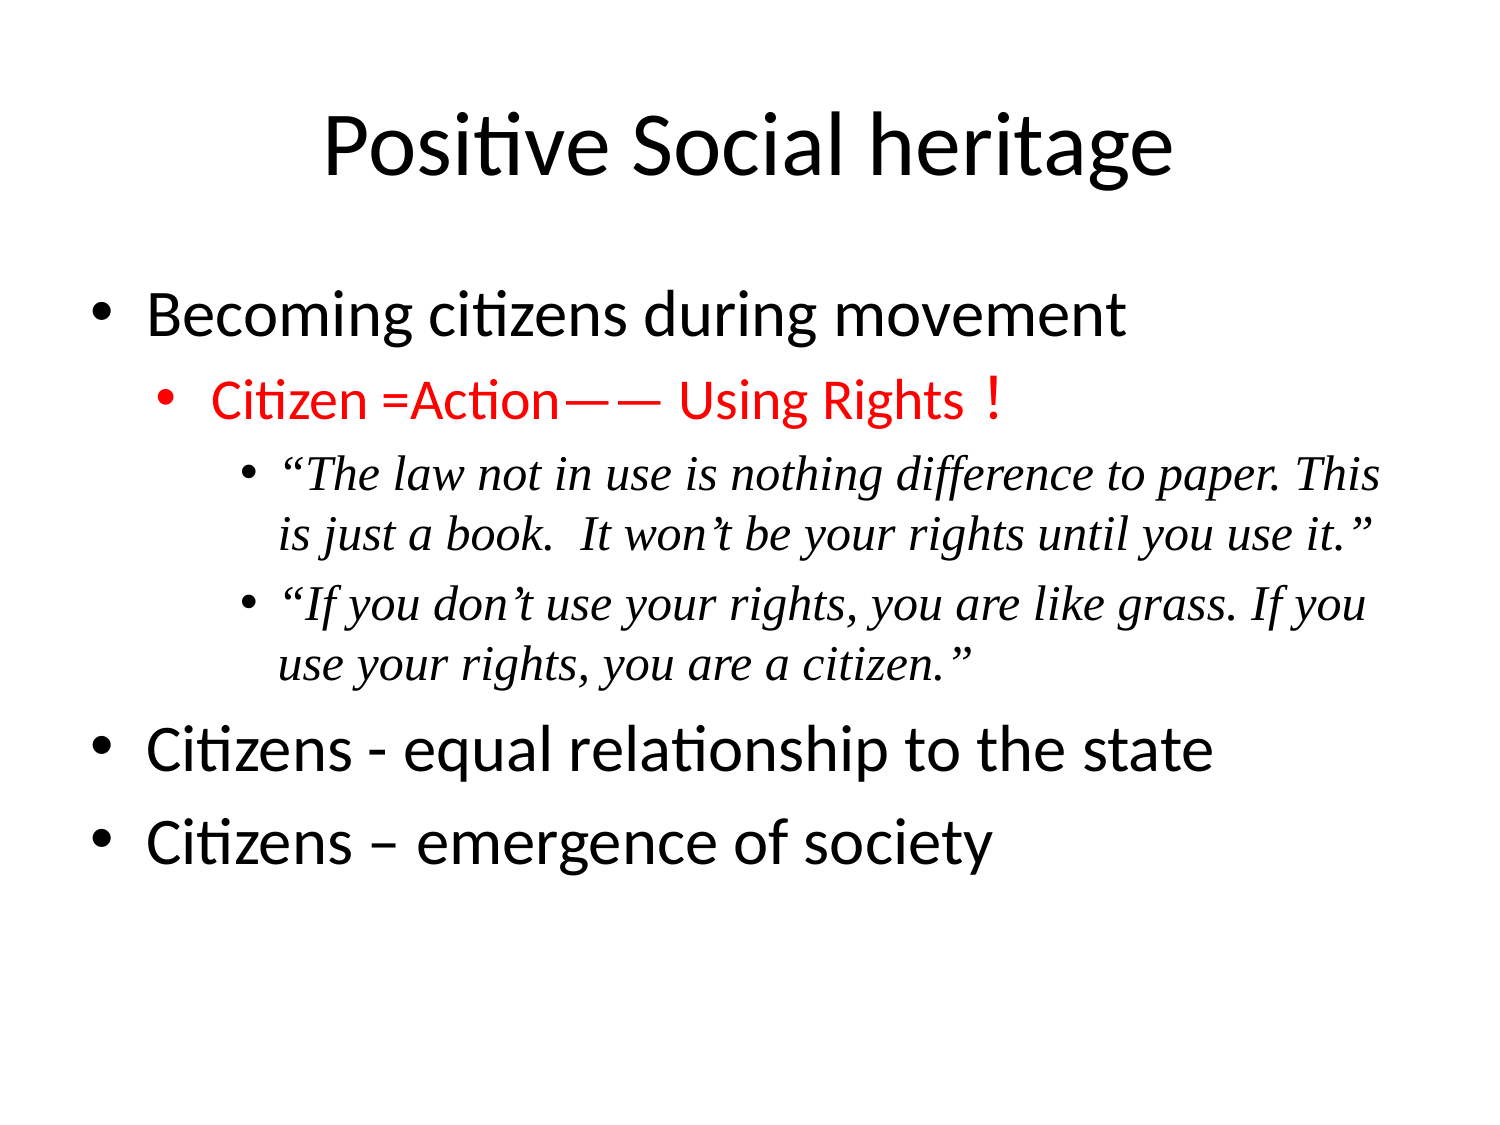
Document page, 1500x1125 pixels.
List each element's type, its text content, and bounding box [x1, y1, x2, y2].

title Positive Social heritage [75, 45, 1425, 233]
list Becoming citizens during movement Citizen =Action—— Using Rights！ “The law not in use is nothing difference to paper. This is just a book. It won’t be your rights until you use it.” “If you don’t use your rights, you are like grass. If you use your rights, you are a citizen.” Citizens - equal relationship to the state Citizens – emergence of society [75, 262, 1425, 1005]
